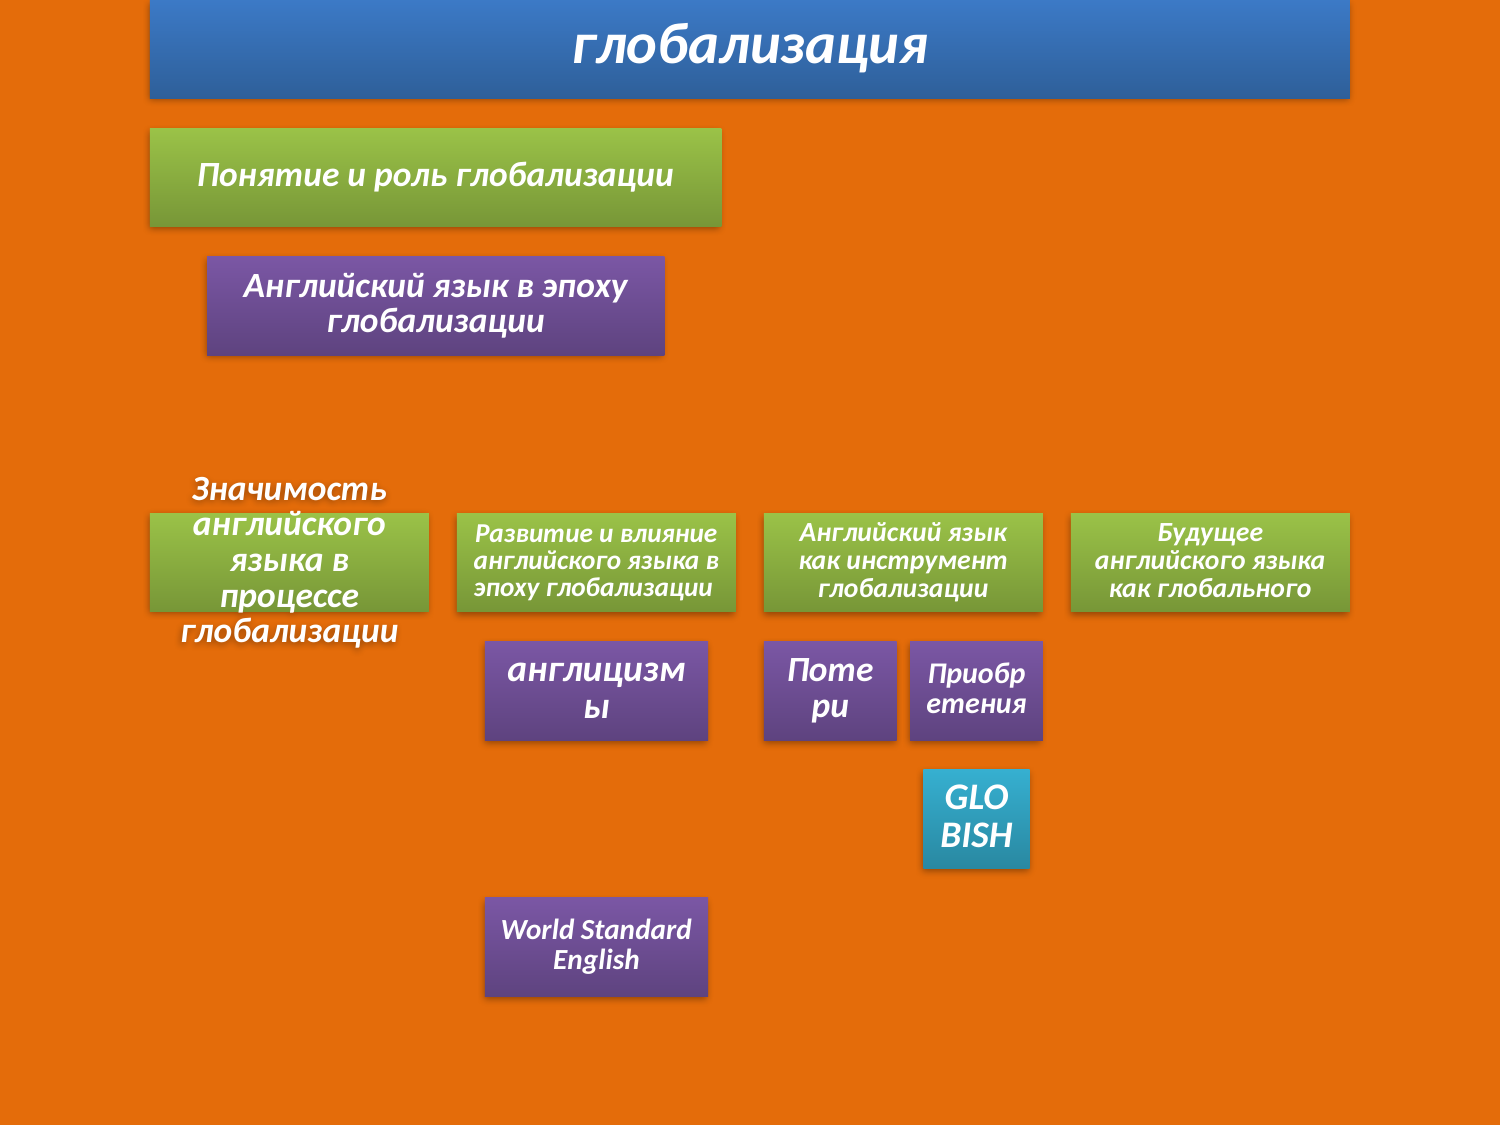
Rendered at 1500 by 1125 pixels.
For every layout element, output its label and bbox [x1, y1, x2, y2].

list [0, 0, 1500, 1125]
